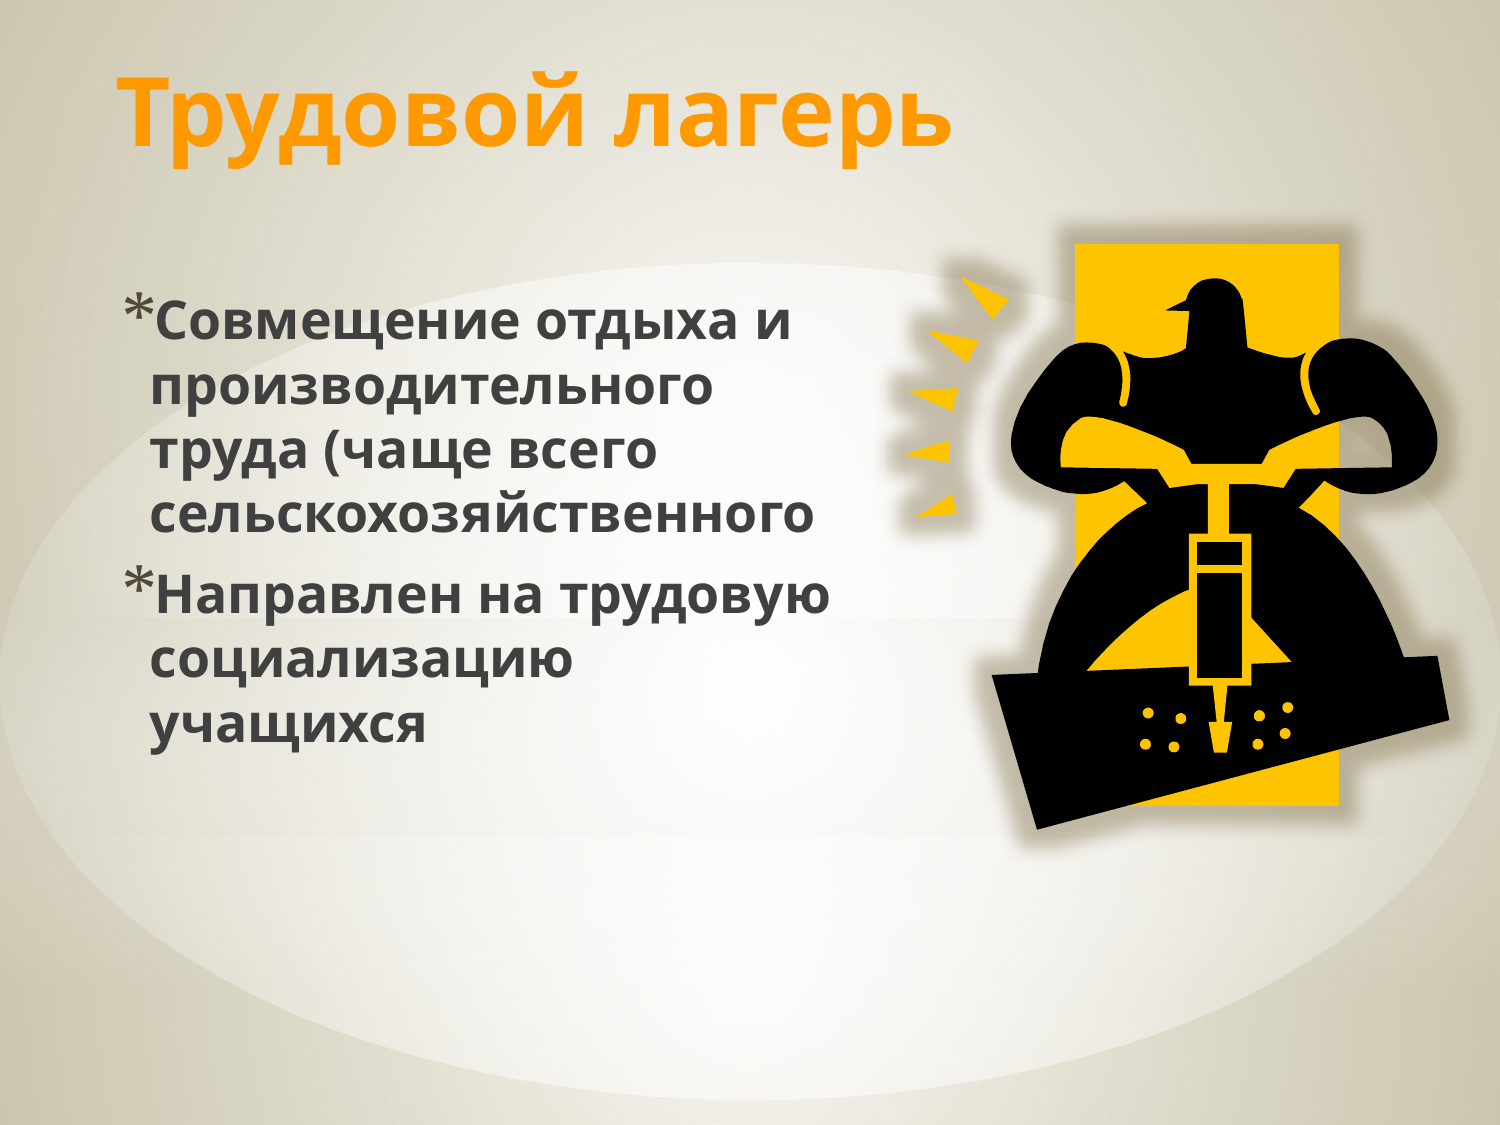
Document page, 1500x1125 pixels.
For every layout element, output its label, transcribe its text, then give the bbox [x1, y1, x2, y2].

title Трудовой лагерь [100, 42, 1169, 231]
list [903, 243, 1450, 830]
list Совмещение отдыха и производительного труда (чаще всего сельскохозяйственного Направлен на трудовую социализацию учащихся [100, 278, 869, 849]
